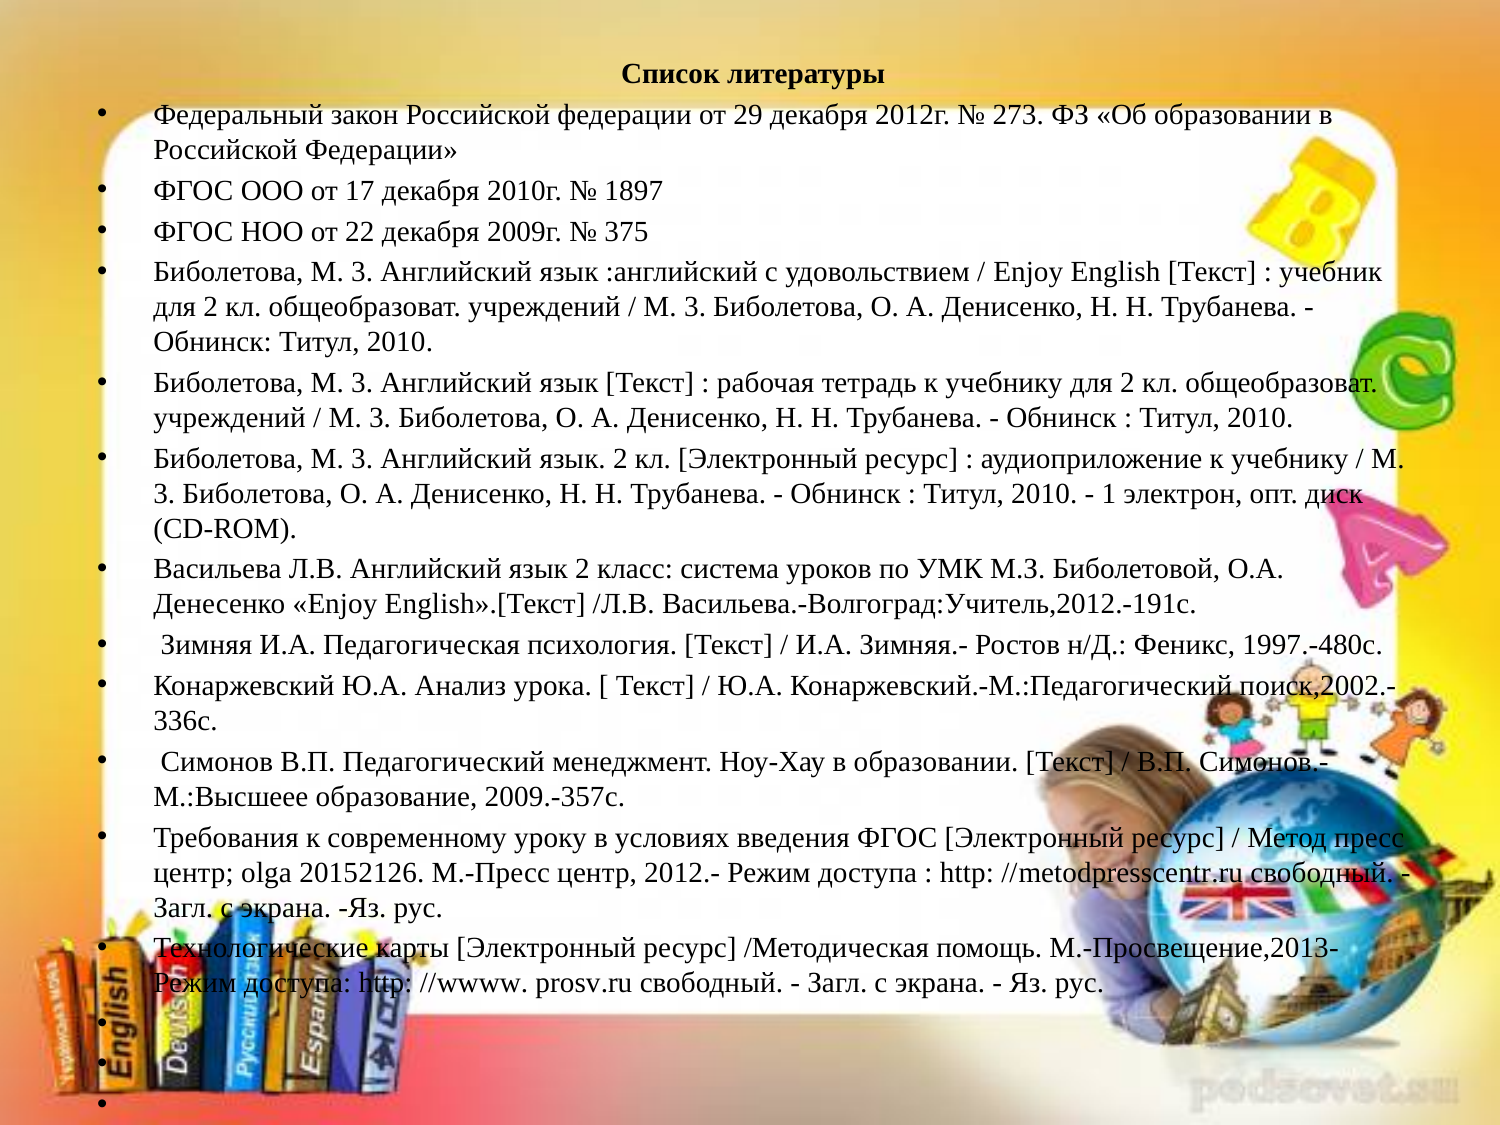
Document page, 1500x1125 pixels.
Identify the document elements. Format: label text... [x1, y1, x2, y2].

picture [0, 0, 1500, 1125]
list Список литературы Федеральный закон Российской федерации от 29 декабря 2012г. № 273. ФЗ «Об образовании в Российской Федерации» ФГОС ООО от 17 декабря 2010г. № 1897 ФГОС НОО от 22 декабря 2009г. № 375 Биболетова, М. 3. Английский язык :английский с удовольствием / Enjoy English [Текст] : учебник для 2 кл. общеобразоват. учреждений / М. 3. Биболетова, О. А. Денисенко, Н. Н. Трубанева. -Обнинск: Титул, 2010. Биболетова, М. 3. Английский язык [Текст] : рабочая тетрадь к учебнику для 2 кл. общеобразоват. учреждений / М. 3. Биболетова, О. А. Денисенко, Н. Н. Трубанева. - Обнинск : Титул, 2010. Биболетова, М. 3. Английский язык. 2 кл. [Электронный ресурс] : аудиоприложение к учебнику / М. 3. Биболетова, О. А. Денисенко, Н. Н. Трубанева. - Обнинск : Титул, 2010. - 1 электрон, опт. диск (CD-ROM). Васильева Л.В. Английский язык 2 класс: система уроков по УМК М.З. Биболетовой, О.А. Денесенко «Enjoy English».[Текст] /Л.В. Васильева.-Волгоград:Учитель,2012.-191с. Зимняя И.А. Педагогическая психология. [Текст] / И.А. Зимняя.- Ростов н/Д.: Феникс, 1997.-480с. Конаржевский Ю.А. Анализ урока. [ Текст] / Ю.А. Конаржевский.-М.:Педагогический поиск,2002.-336с. Симонов В.П. Педагогический менеджмент. Ноу-Хау в образовании. [Текст] / В.П. Симонов.- М.:Высшеее образование, 2009.-357с. Требования к современному уроку в условиях введения ФГОС [Электронный ресурс] / Метод пресс центр; olga 20152126. М.-Пресс центр, 2012.- Режим доступа : http: //metodpresscentr.ru свободный. - Загл. с экрана. -Яз. рус. Технологические карты [Электронный ресурс] /Методическая помощь. М.-Просвещение,2013- Режим доступа: http: //wwww. prosv.ru свободный. - Загл. с экрана. - Яз. рус. [82, 46, 1432, 1067]
